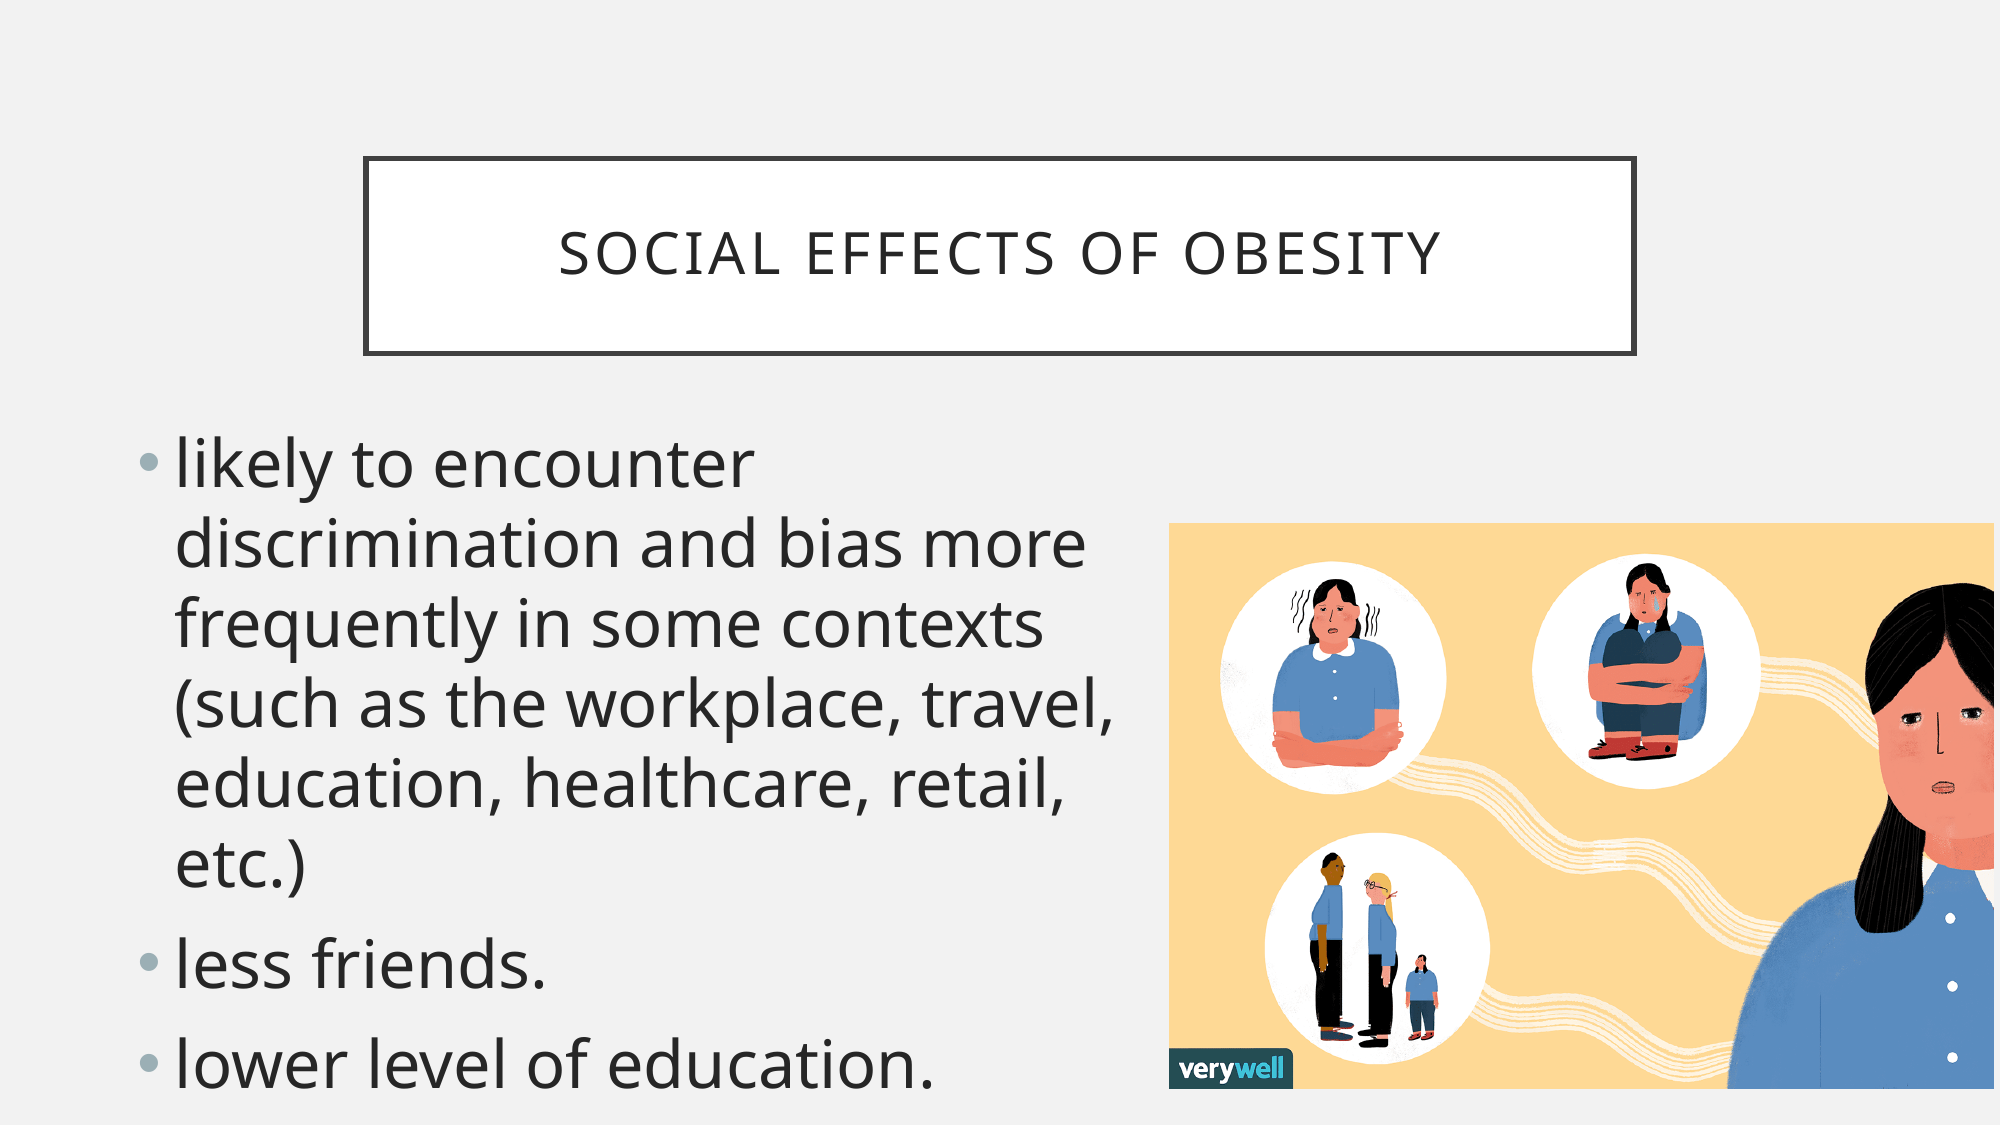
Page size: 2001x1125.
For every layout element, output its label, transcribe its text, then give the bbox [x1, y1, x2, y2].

title social effects of obesity [363, 156, 1637, 356]
list likely to encounter discrimination and bias more frequently in some contexts (such as the workplace, travel, education, healthcare, retail, etc.) less friends. lower level of education. lower employment. [122, 413, 1218, 923]
text_box [1994, 970, 2000, 1032]
picture [1169, 523, 1994, 1089]
